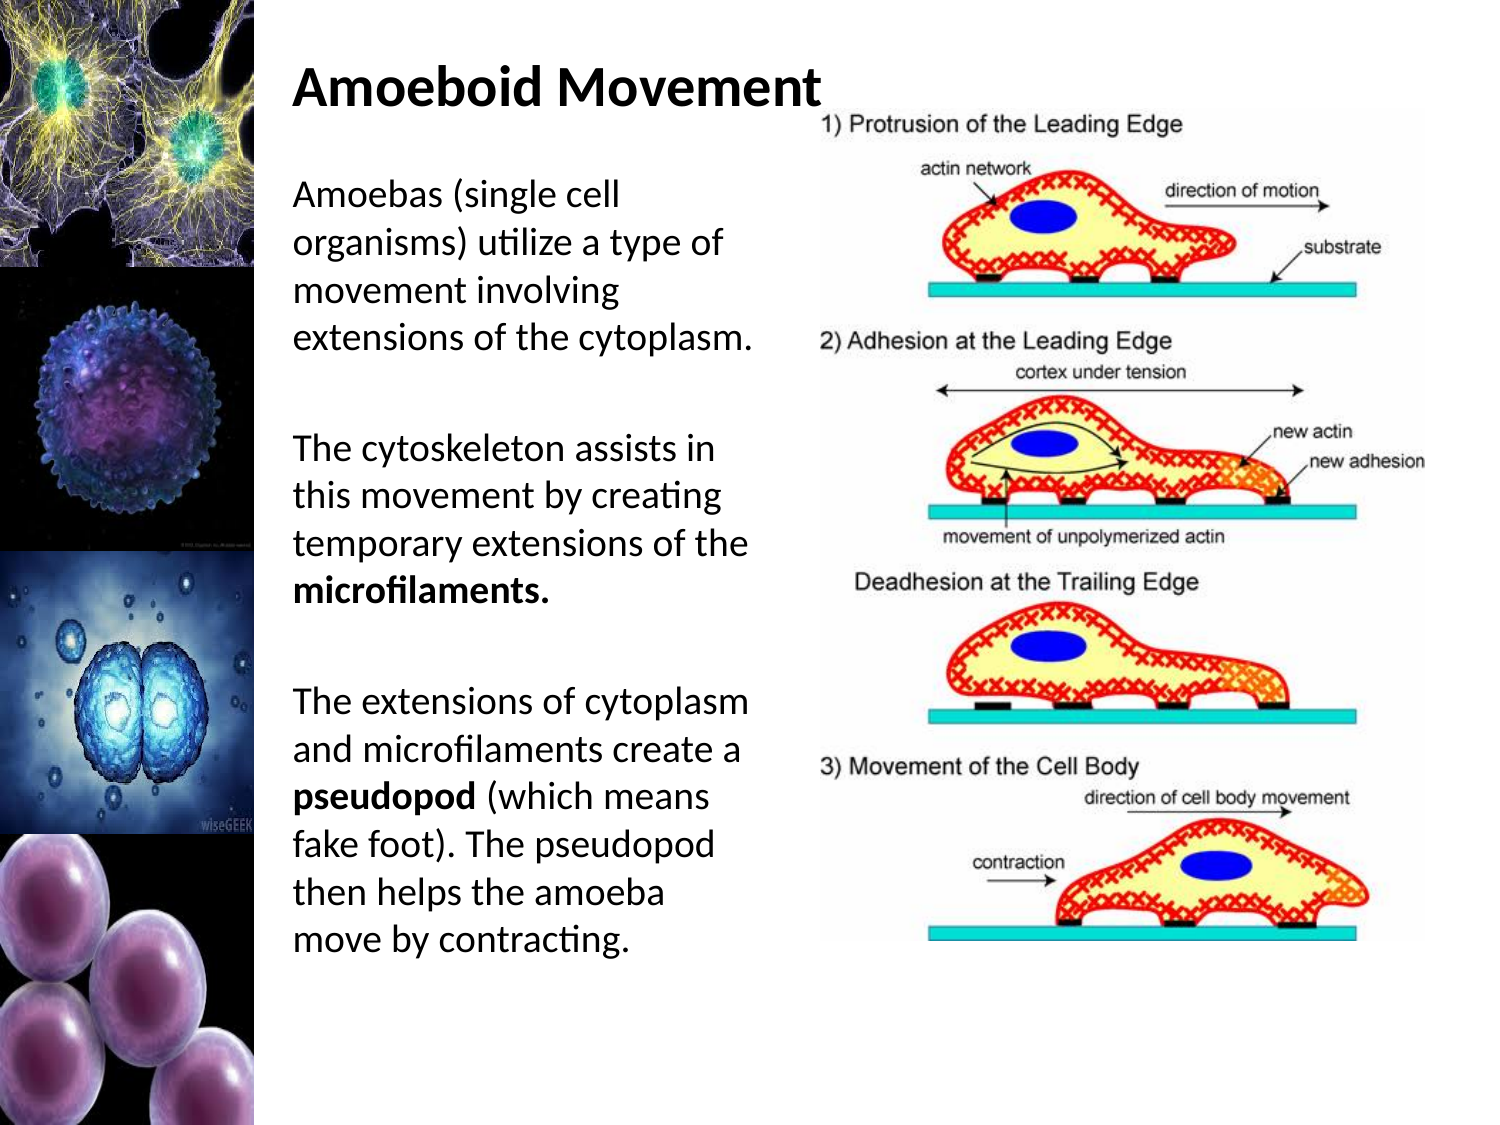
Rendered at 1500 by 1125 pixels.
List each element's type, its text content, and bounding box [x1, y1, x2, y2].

list Amoebas (single cell organisms) utilize a type of movement involving extensions of the cytoplasm. The cytoskeleton assists in this movement by creating temporary extensions of the microfilaments. The extensions of cytoplasm and microfilaments create a pseudopod (which means fake foot). The pseudopod then helps the amoeba move by contracting. [277, 160, 771, 1014]
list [820, 44, 1426, 1006]
picture [0, 0, 254, 1125]
title Amoeboid Movement [277, 42, 1034, 126]
